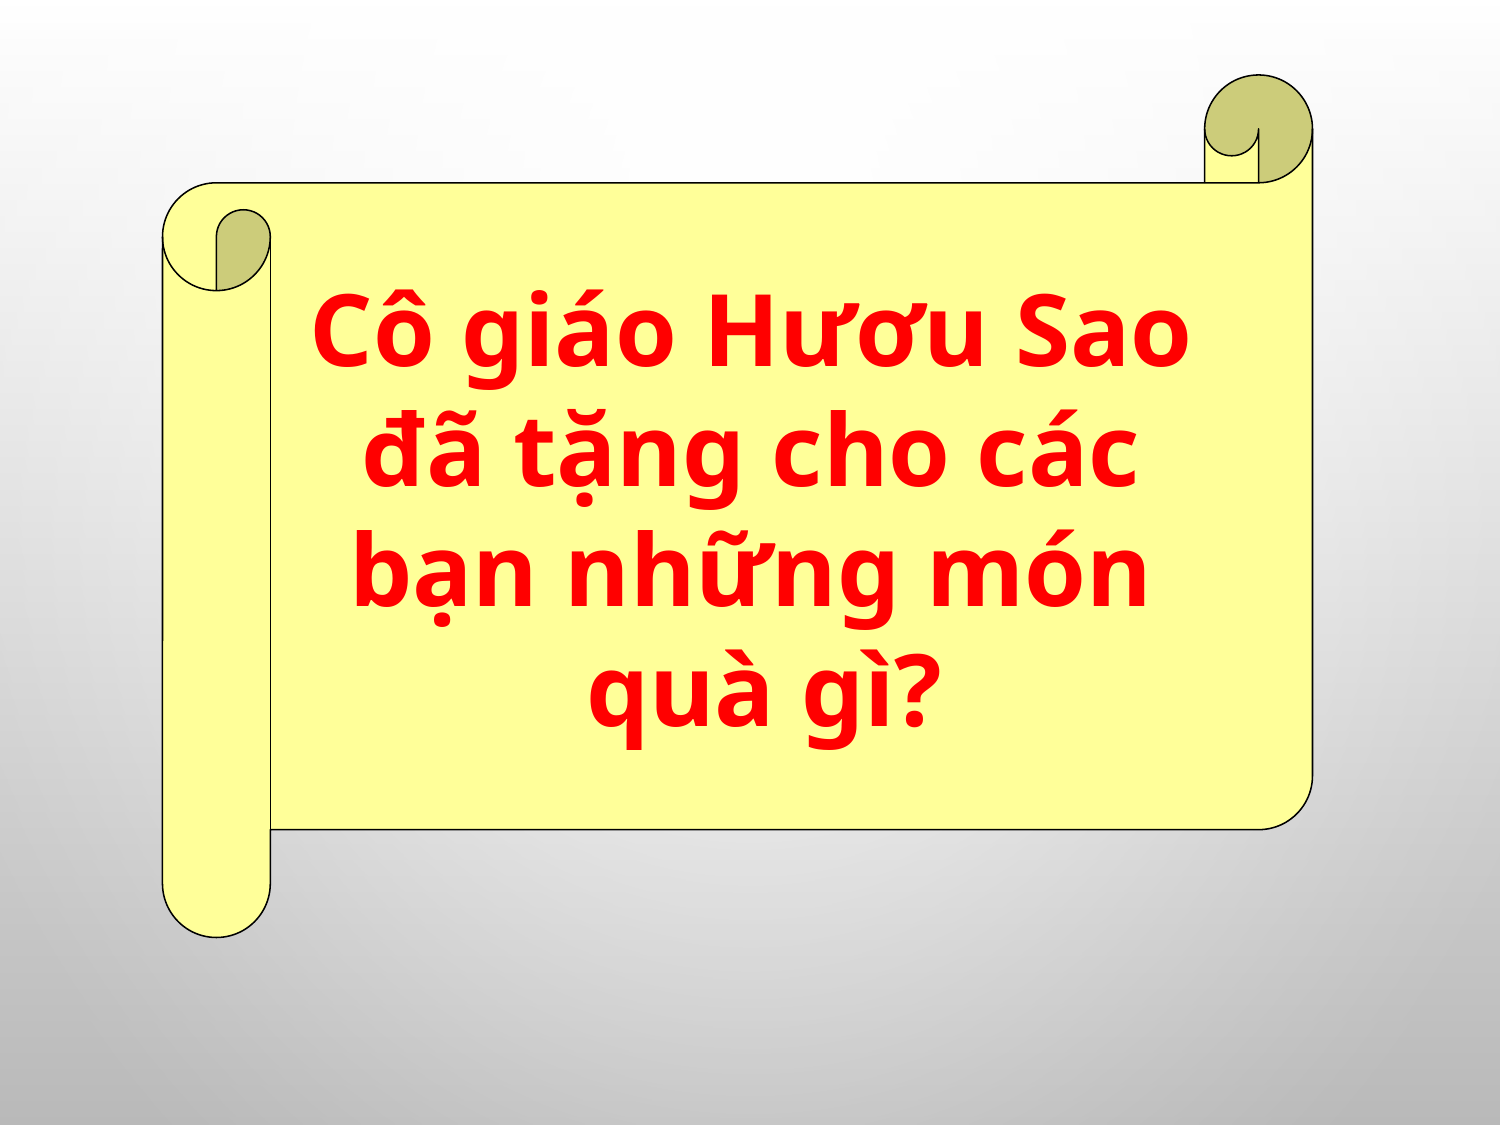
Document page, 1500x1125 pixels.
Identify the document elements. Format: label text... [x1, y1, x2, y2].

text_box Cô giáo Hươu Sao đã tặng cho các bạn những món quà gì? [162, 74, 1313, 938]
picture [0, 0, 1500, 1125]
